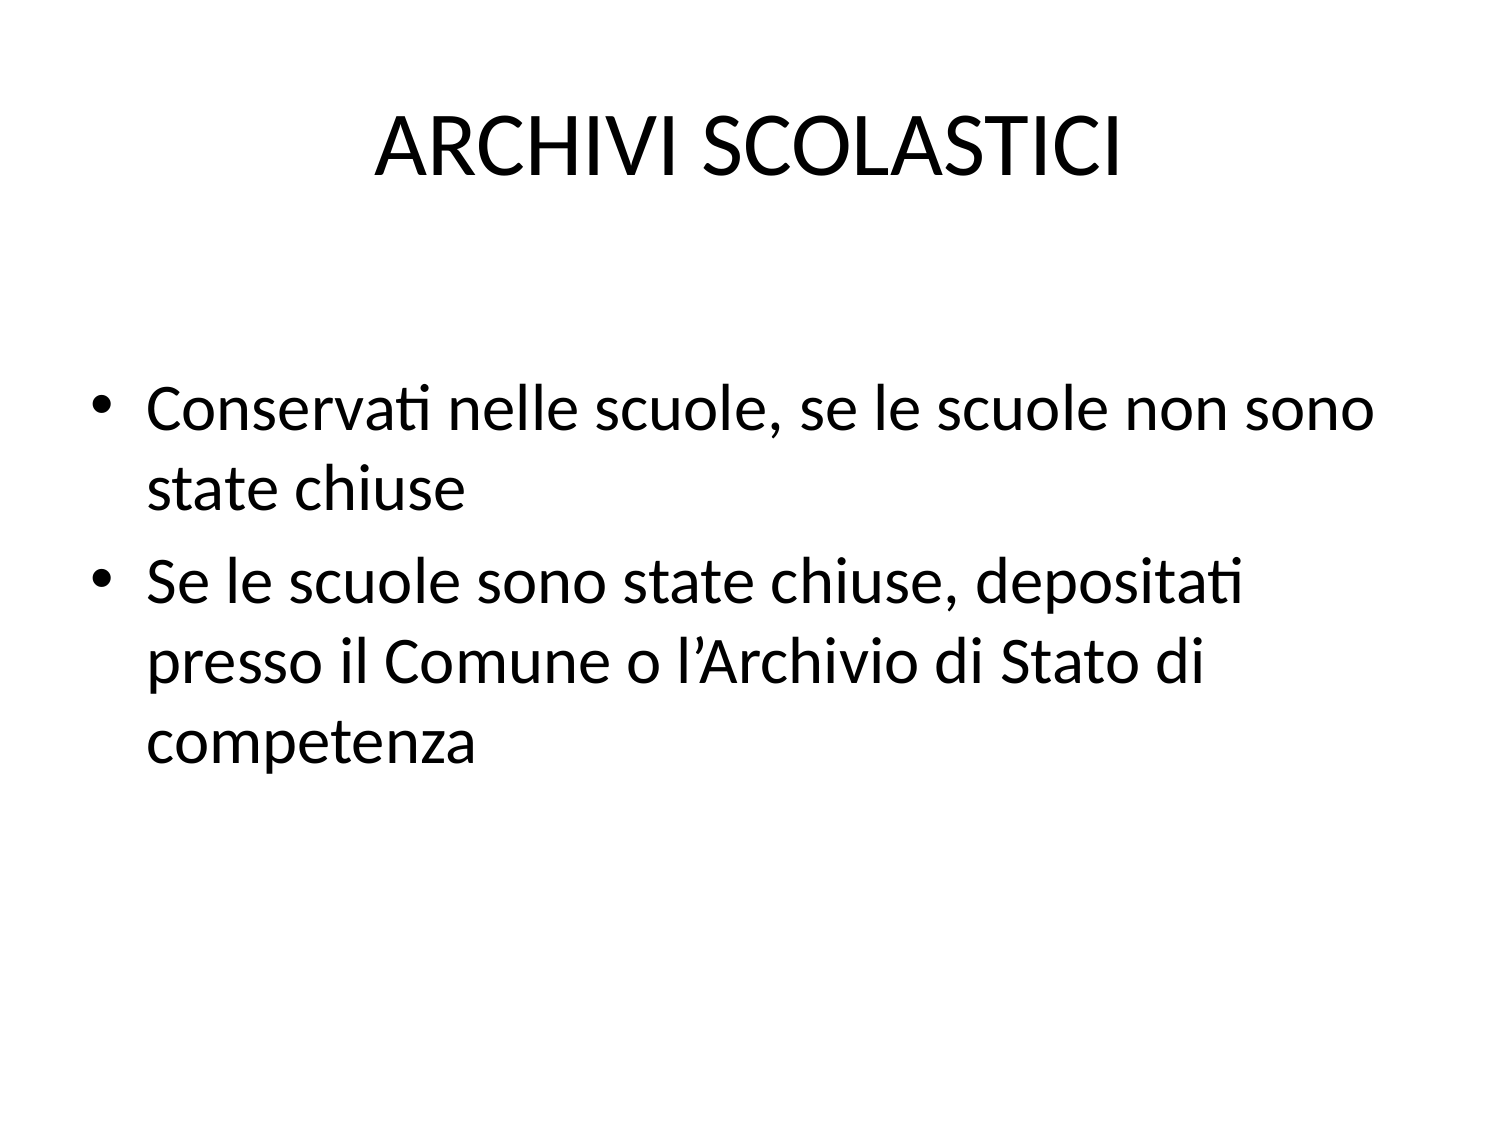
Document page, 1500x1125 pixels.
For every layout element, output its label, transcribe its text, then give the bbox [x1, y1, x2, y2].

list Conservati nelle scuole, se le scuole non sono state chiuse Se le scuole sono state chiuse, depositati presso il Comune o l’Archivio di Stato di competenza [75, 262, 1425, 1005]
title ARCHIVI SCOLASTICI [75, 45, 1425, 233]
